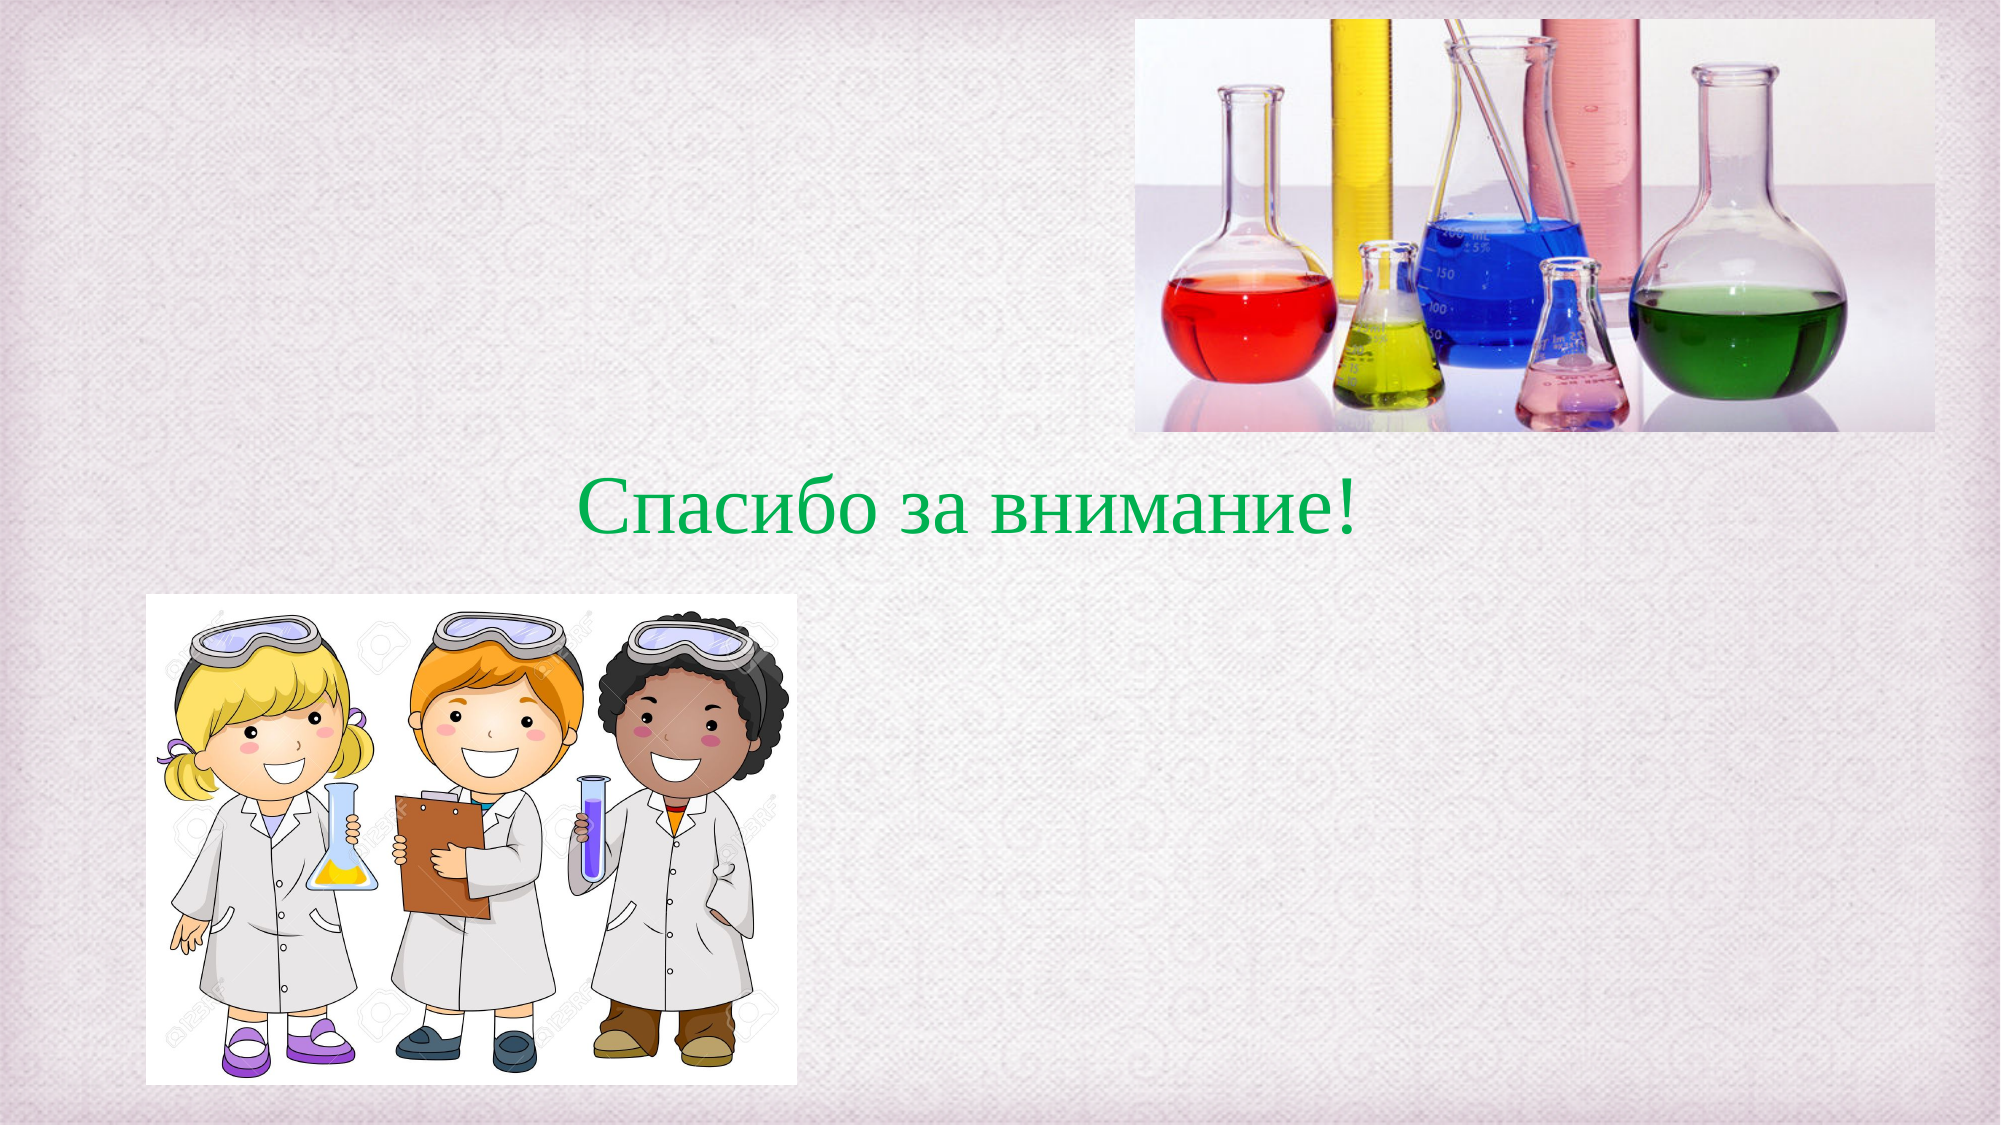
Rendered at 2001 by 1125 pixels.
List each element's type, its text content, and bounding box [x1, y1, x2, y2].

title Спасибо за внимание! [205, 19, 1781, 560]
picture [0, 0, 2001, 1125]
